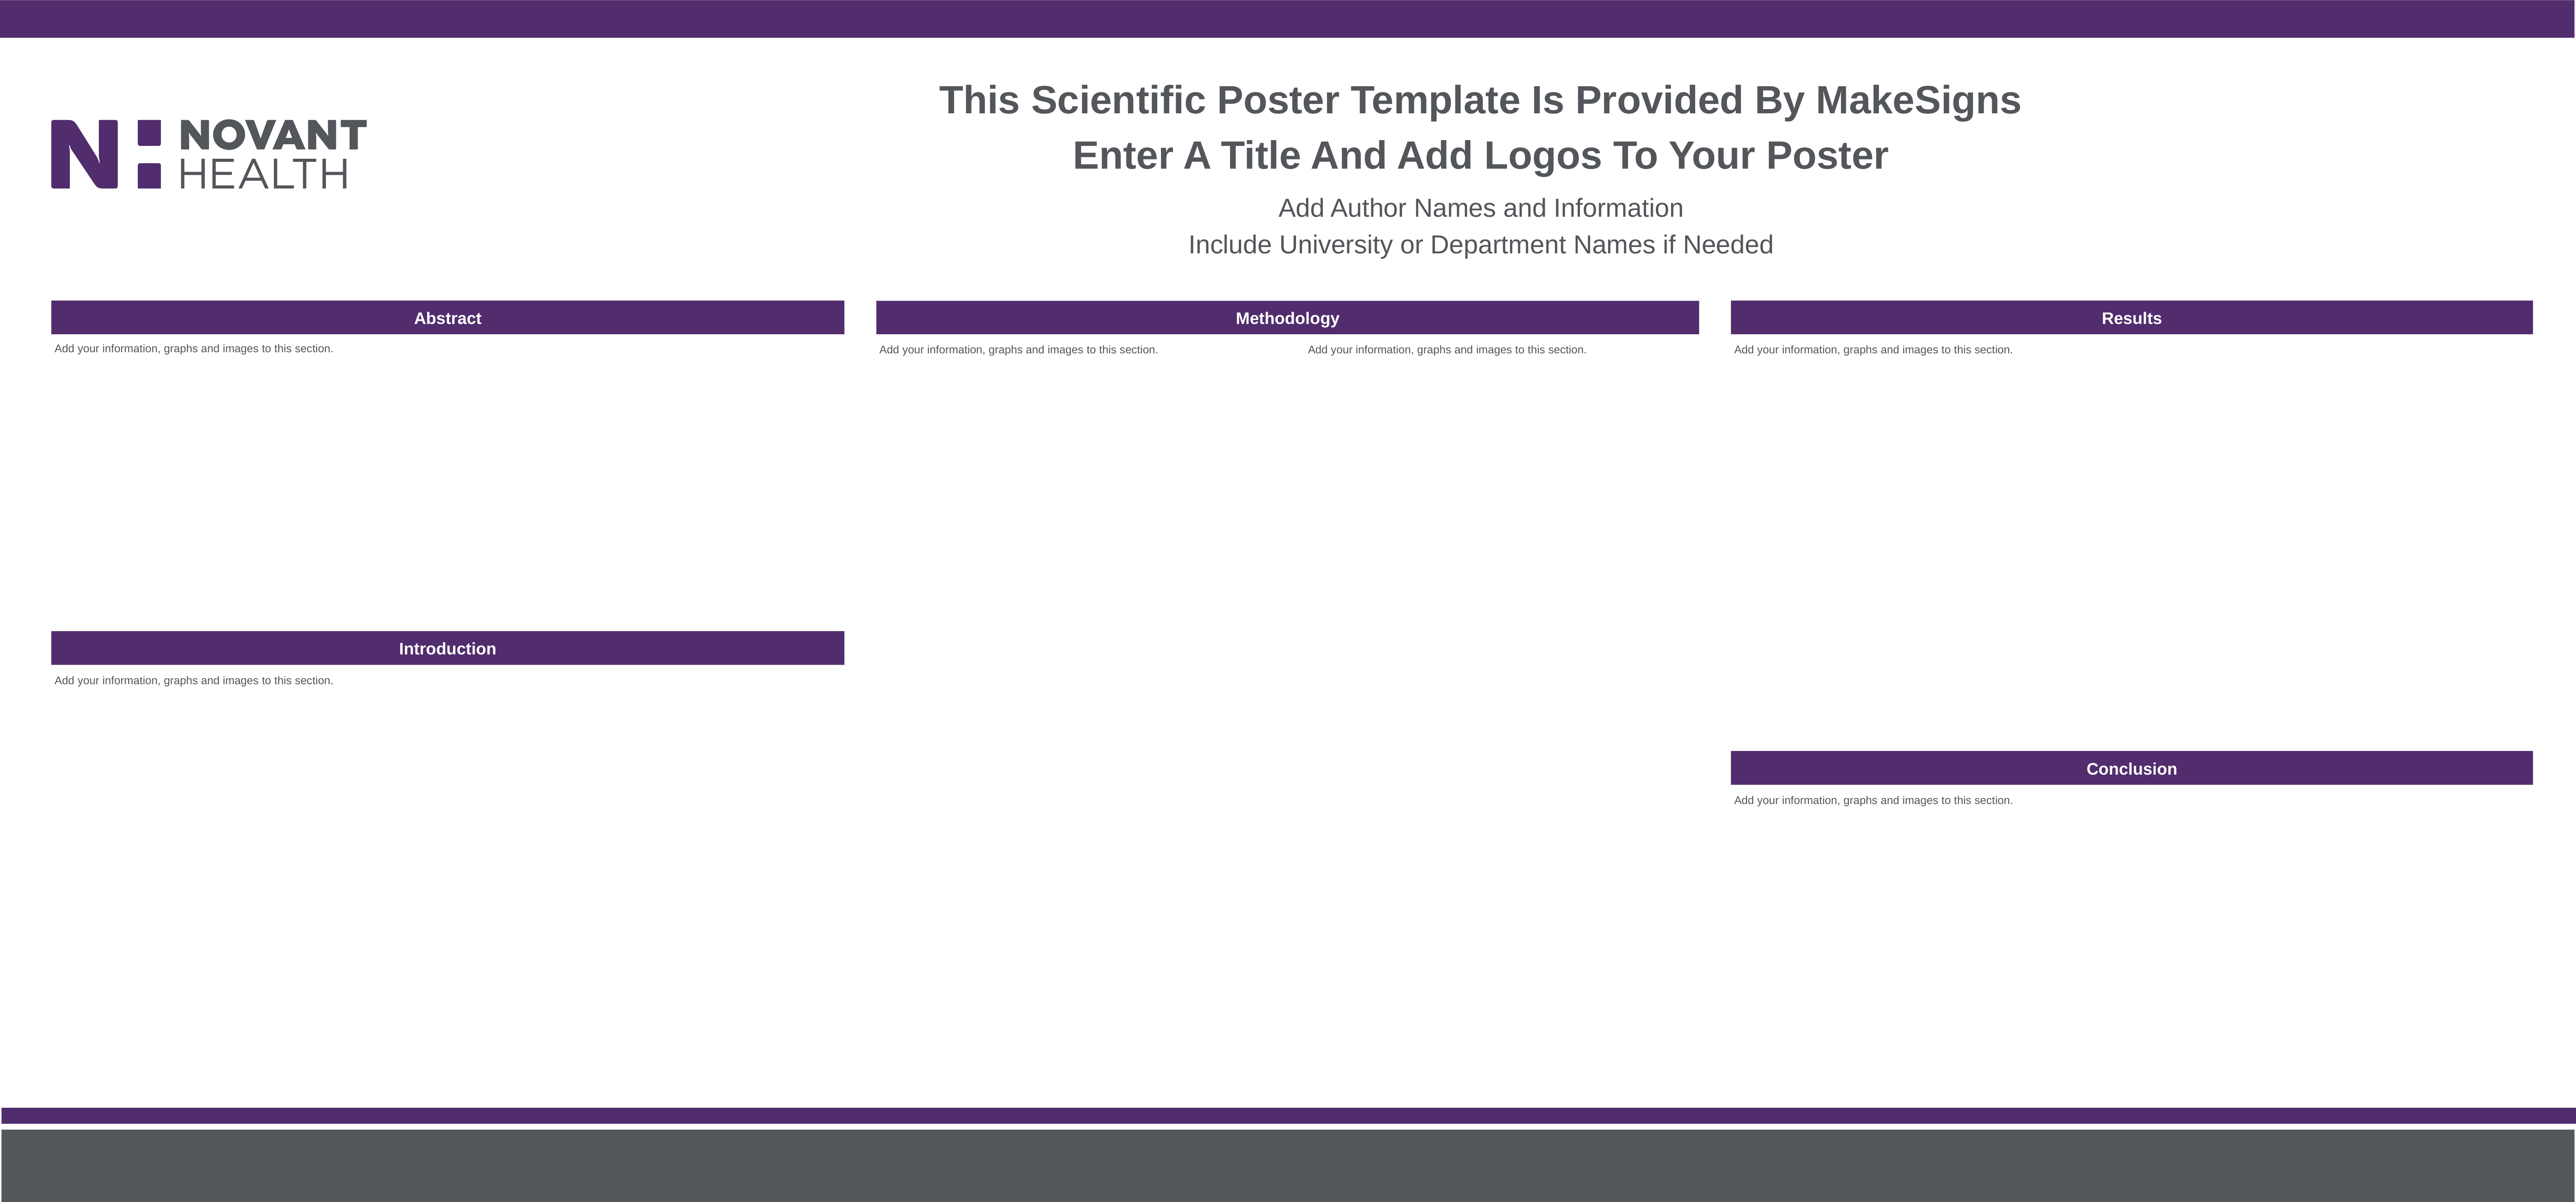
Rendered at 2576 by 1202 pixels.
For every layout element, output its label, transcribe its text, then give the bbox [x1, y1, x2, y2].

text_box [51, 300, 2533, 807]
text_box [0, 0, 2575, 39]
picture [51, 119, 367, 189]
text_box Add Author Names and Information Include University or Department Names if Needed [429, 191, 2533, 259]
text_box This Scientific Poster Template Is Provided By MakeSigns Enter A Title And Add Logos To Your Poster [429, 74, 2533, 182]
text_box [1, 1129, 2575, 1202]
